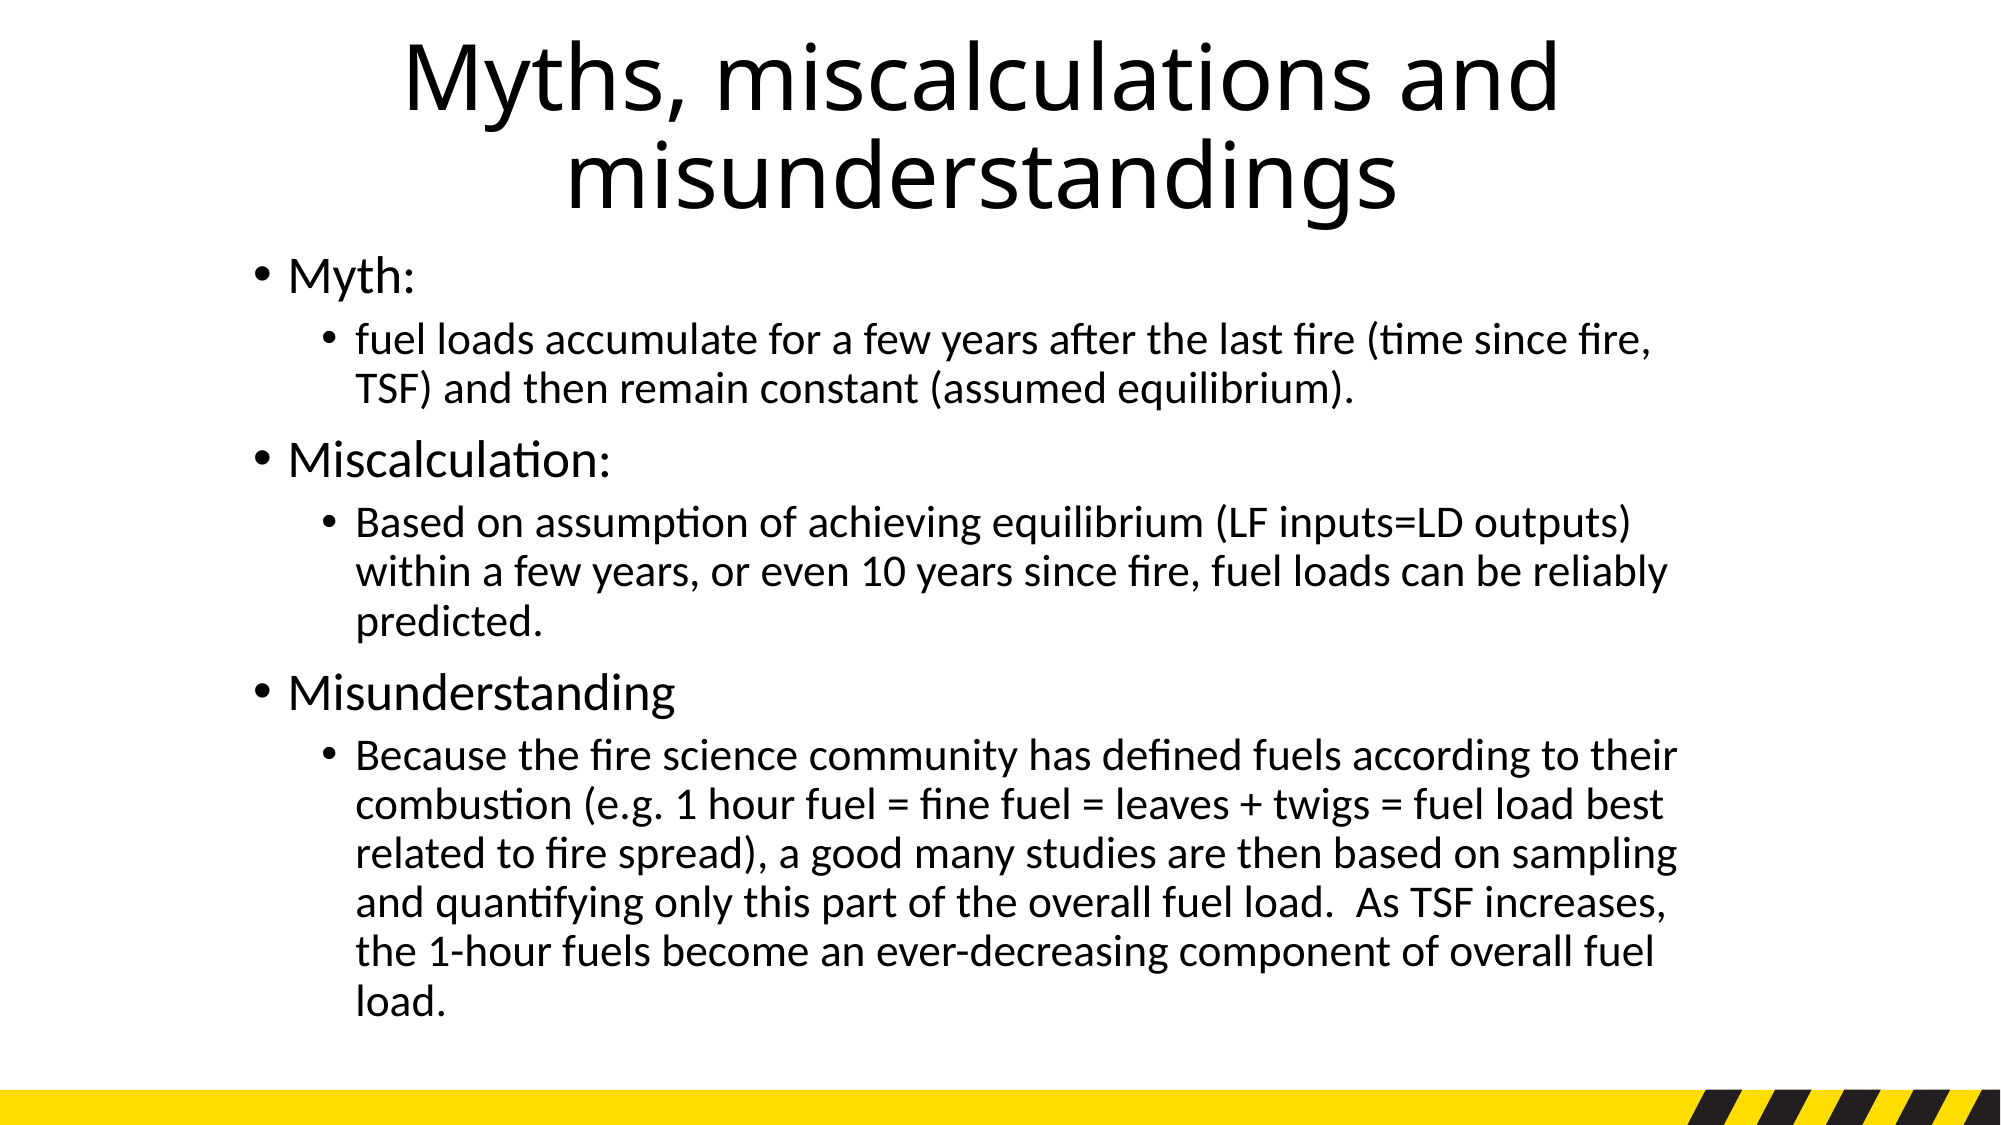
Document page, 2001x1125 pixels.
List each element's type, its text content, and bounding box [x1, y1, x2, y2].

list Myth: fuel loads accumulate for a few years after the last fire (time since fire, TSF) and then remain constant (assumed equilibrium). Miscalculation: Based on assumption of achieving equilibrium (LF inputs=LD outputs) within a few years, or even 10 years since fire, fuel loads can be reliably predicted. Misunderstanding Because the fire science community has defined fuels according to their combustion (e.g. 1 hour fuel = fine fuel = leaves + twigs = fuel load best related to fire spread), a good many studies are then based on sampling and quantifying only this part of the overall fuel load. As TSF increases, the 1-hour fuels become an ever-decreasing component of overall fuel load. [238, 240, 1728, 1038]
title Myths, miscalculations and misunderstandings [238, 23, 1728, 240]
